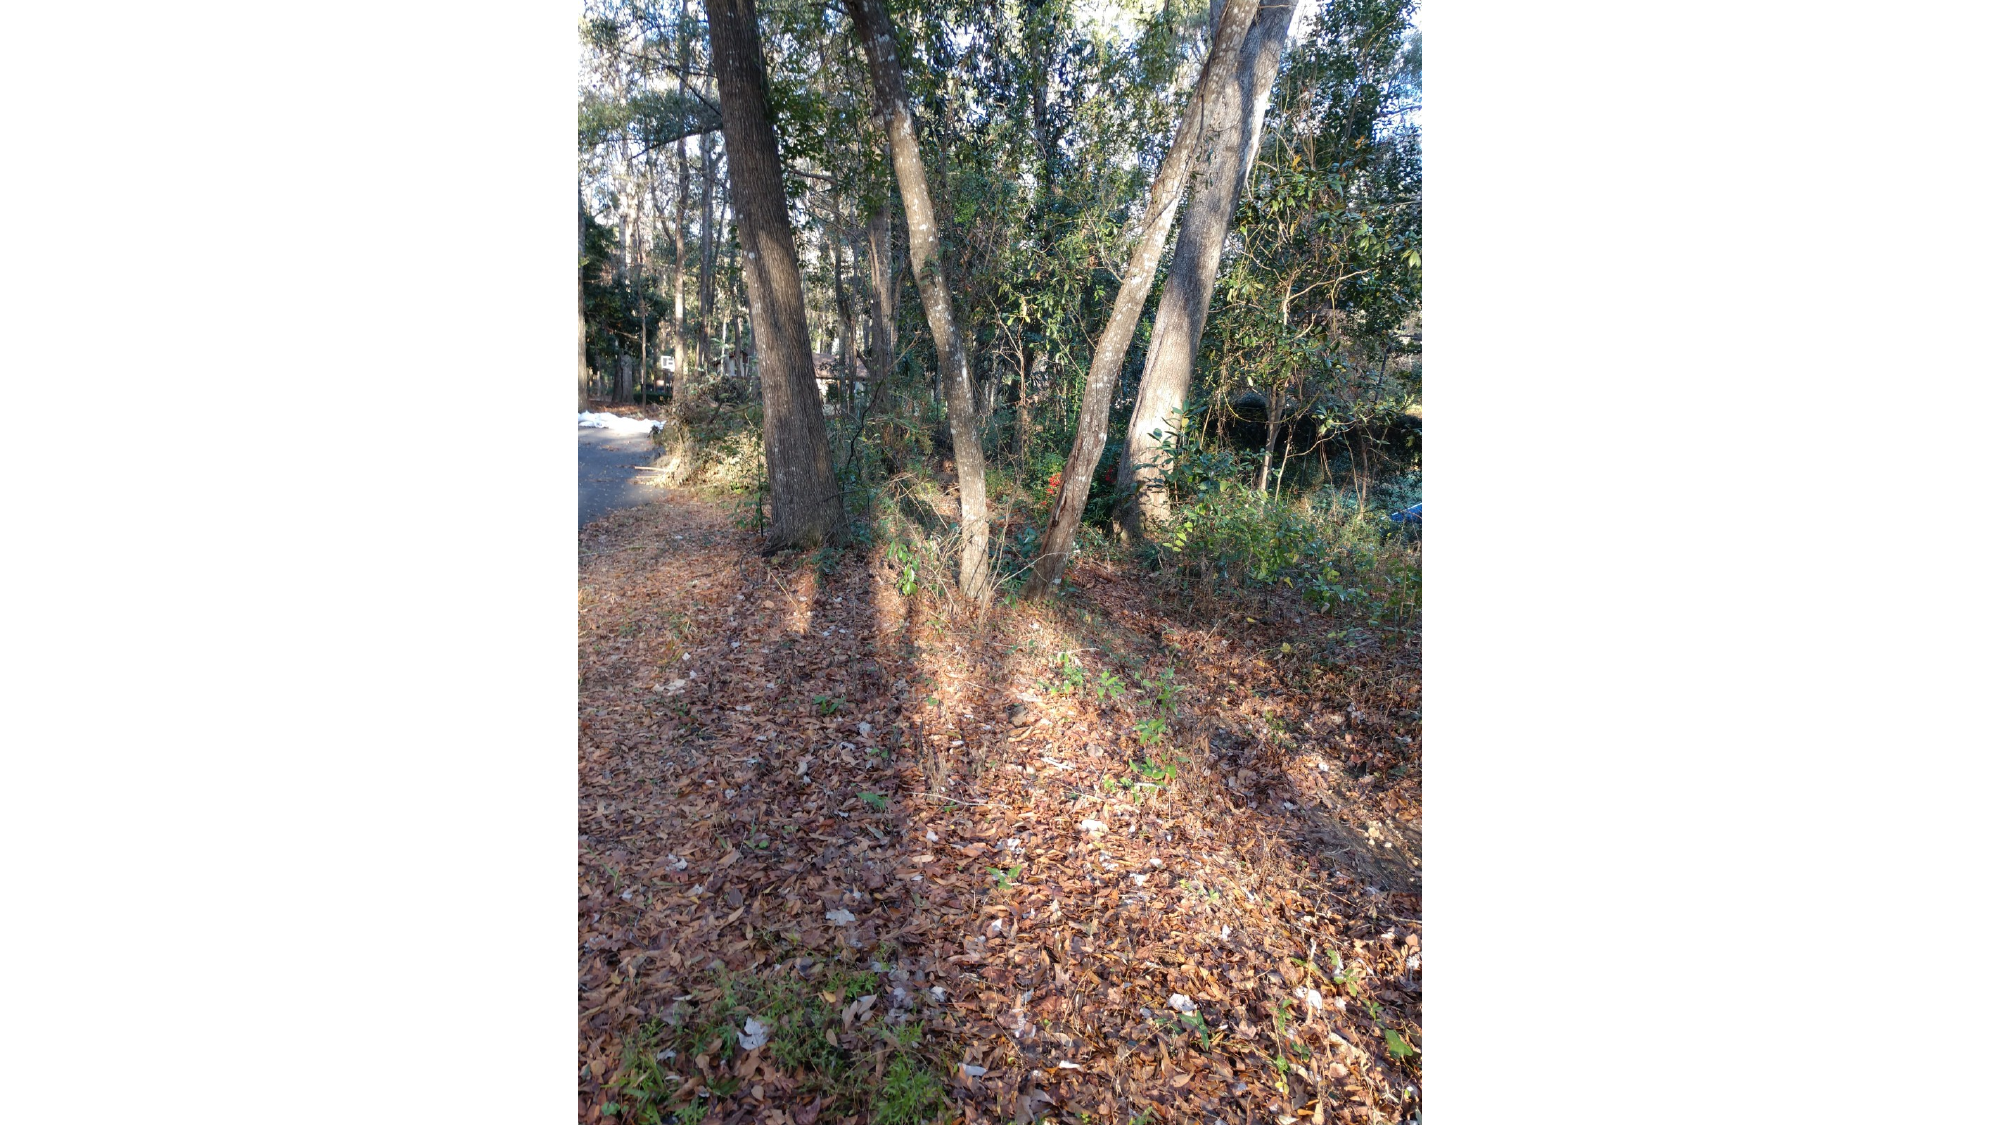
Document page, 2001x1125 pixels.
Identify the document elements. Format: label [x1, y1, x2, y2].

picture [578, 0, 1422, 1125]
